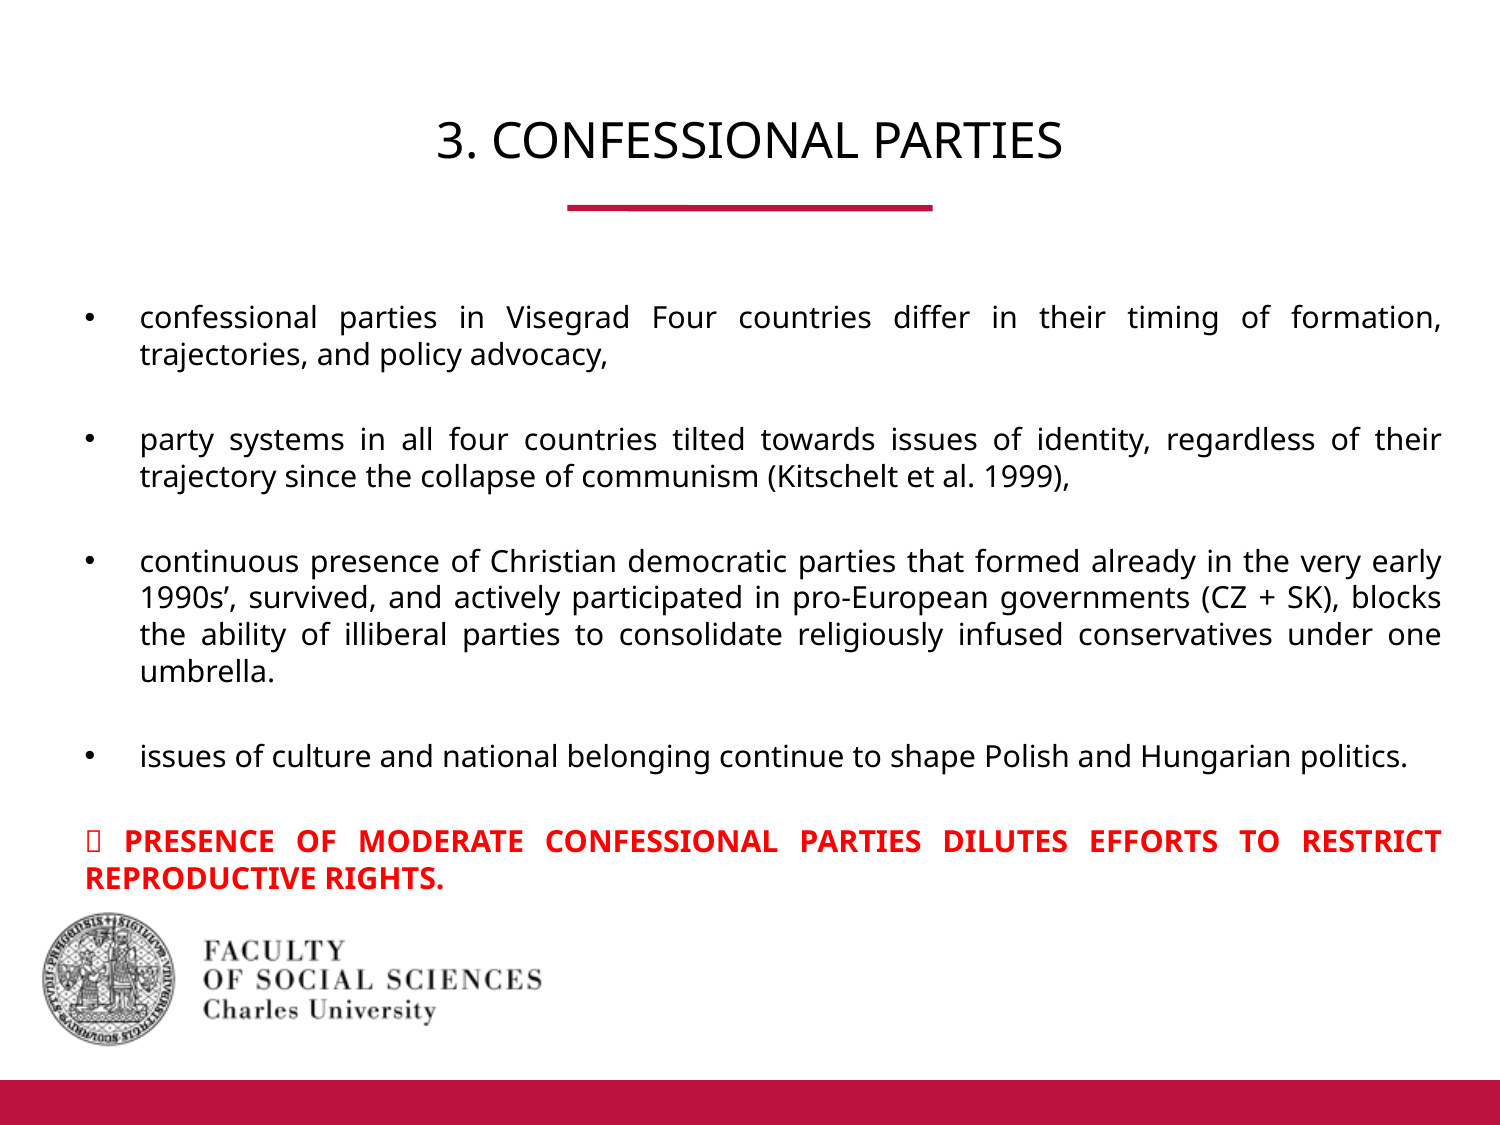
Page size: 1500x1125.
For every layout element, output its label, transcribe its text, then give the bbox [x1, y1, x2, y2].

list confessional parties in Visegrad Four countries differ in their timing of formation, trajectories, and policy advocacy, party systems in all four countries tilted towards issues of identity, regardless of their trajectory since the collapse of communism (Kitschelt et al. 1999), continuous presence of Christian democratic parties that formed already in the very early 1990s’, survived, and actively participated in pro-European governments (CZ + SK), blocks the ability of illiberal parties to consolidate religiously infused conservatives under one umbrella. issues of culture and national belonging continue to shape Polish and Hungarian politics.  PRESENCE OF MODERATE CONFESSIONAL PARTIES DILUTES EFFORTS TO RESTRICT REPRODUCTIVE RIGHTS. [69, 290, 1459, 905]
picture [41, 911, 543, 1048]
title 3. CONFESSIONAL PARTIES [75, 45, 1425, 233]
